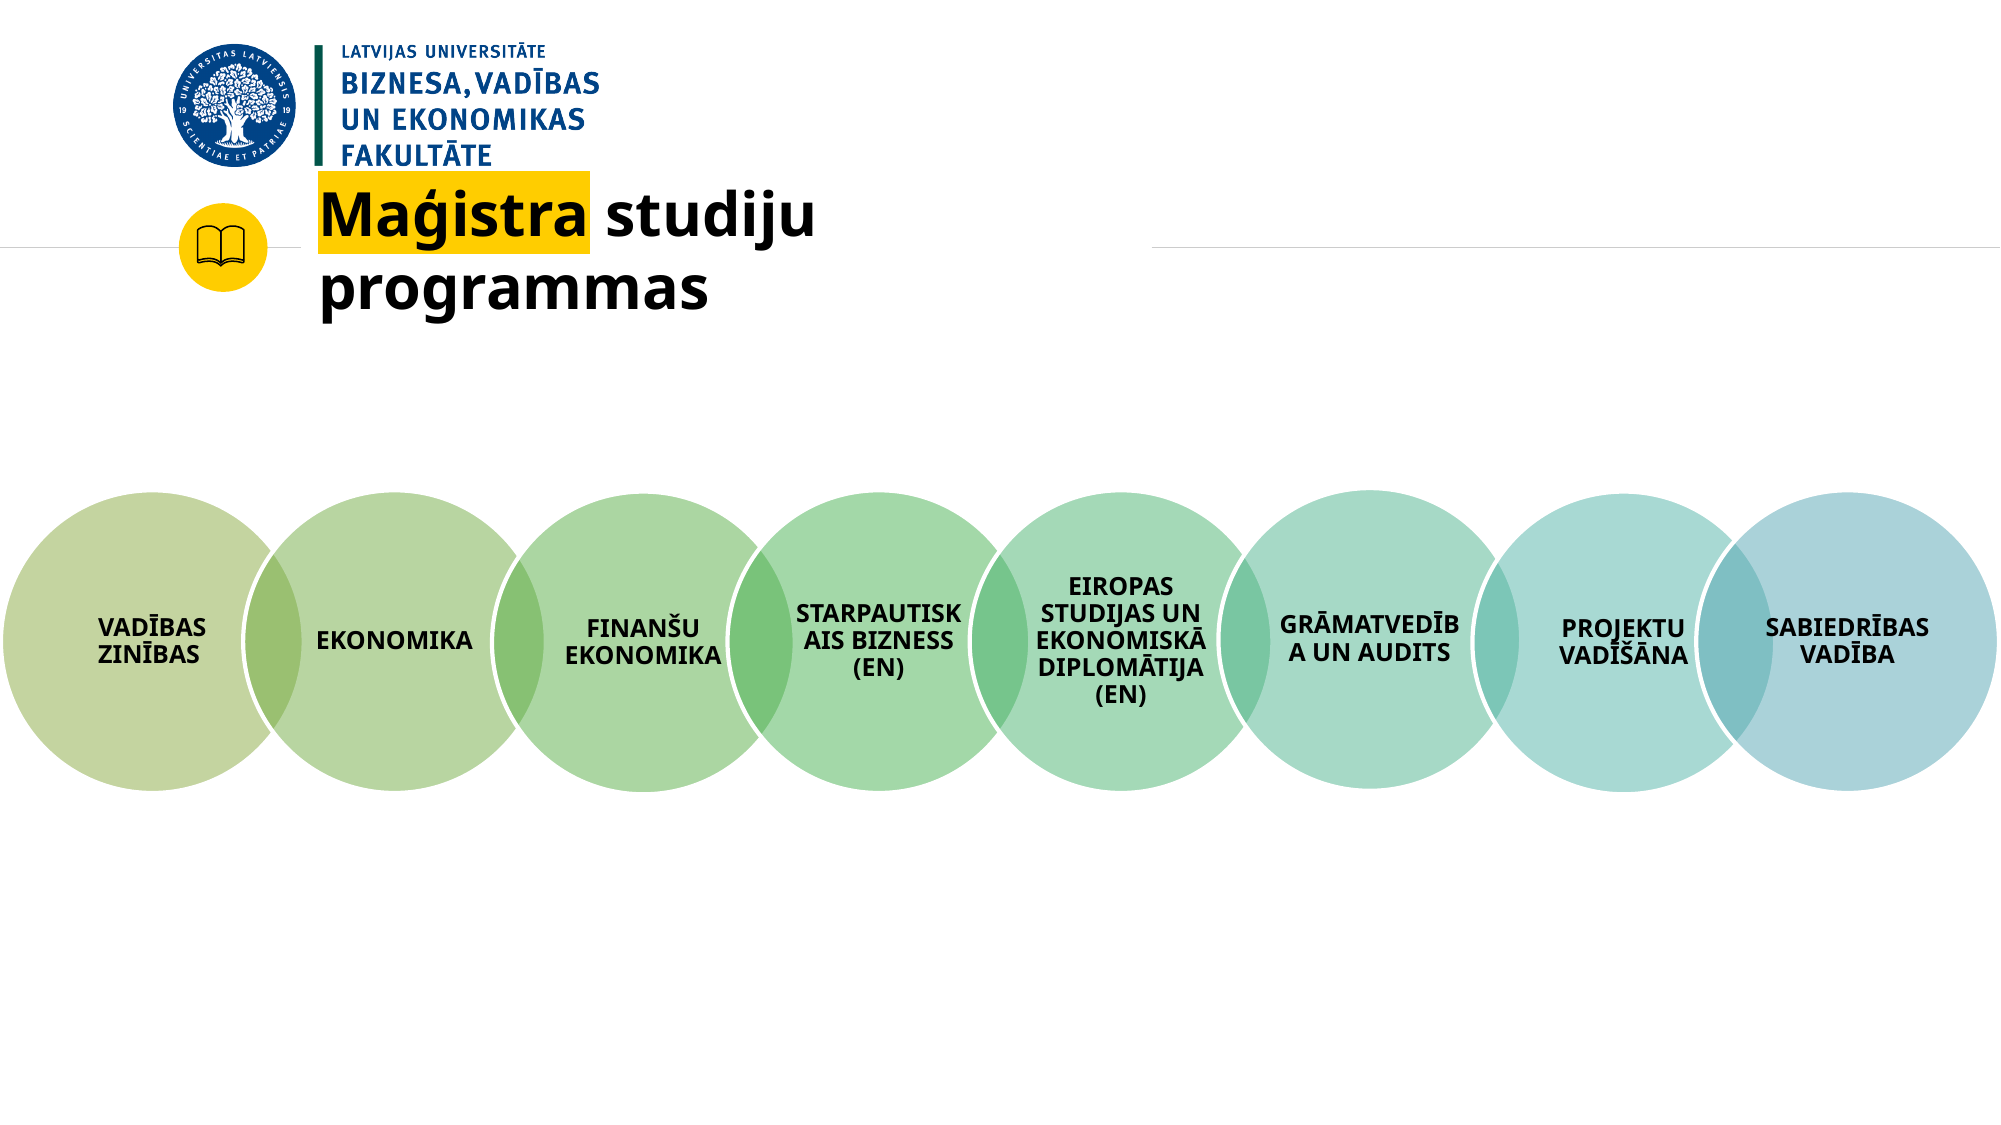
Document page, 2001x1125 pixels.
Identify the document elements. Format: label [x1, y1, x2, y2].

picture [172, 42, 599, 167]
text_box [0, 200, 2000, 1083]
